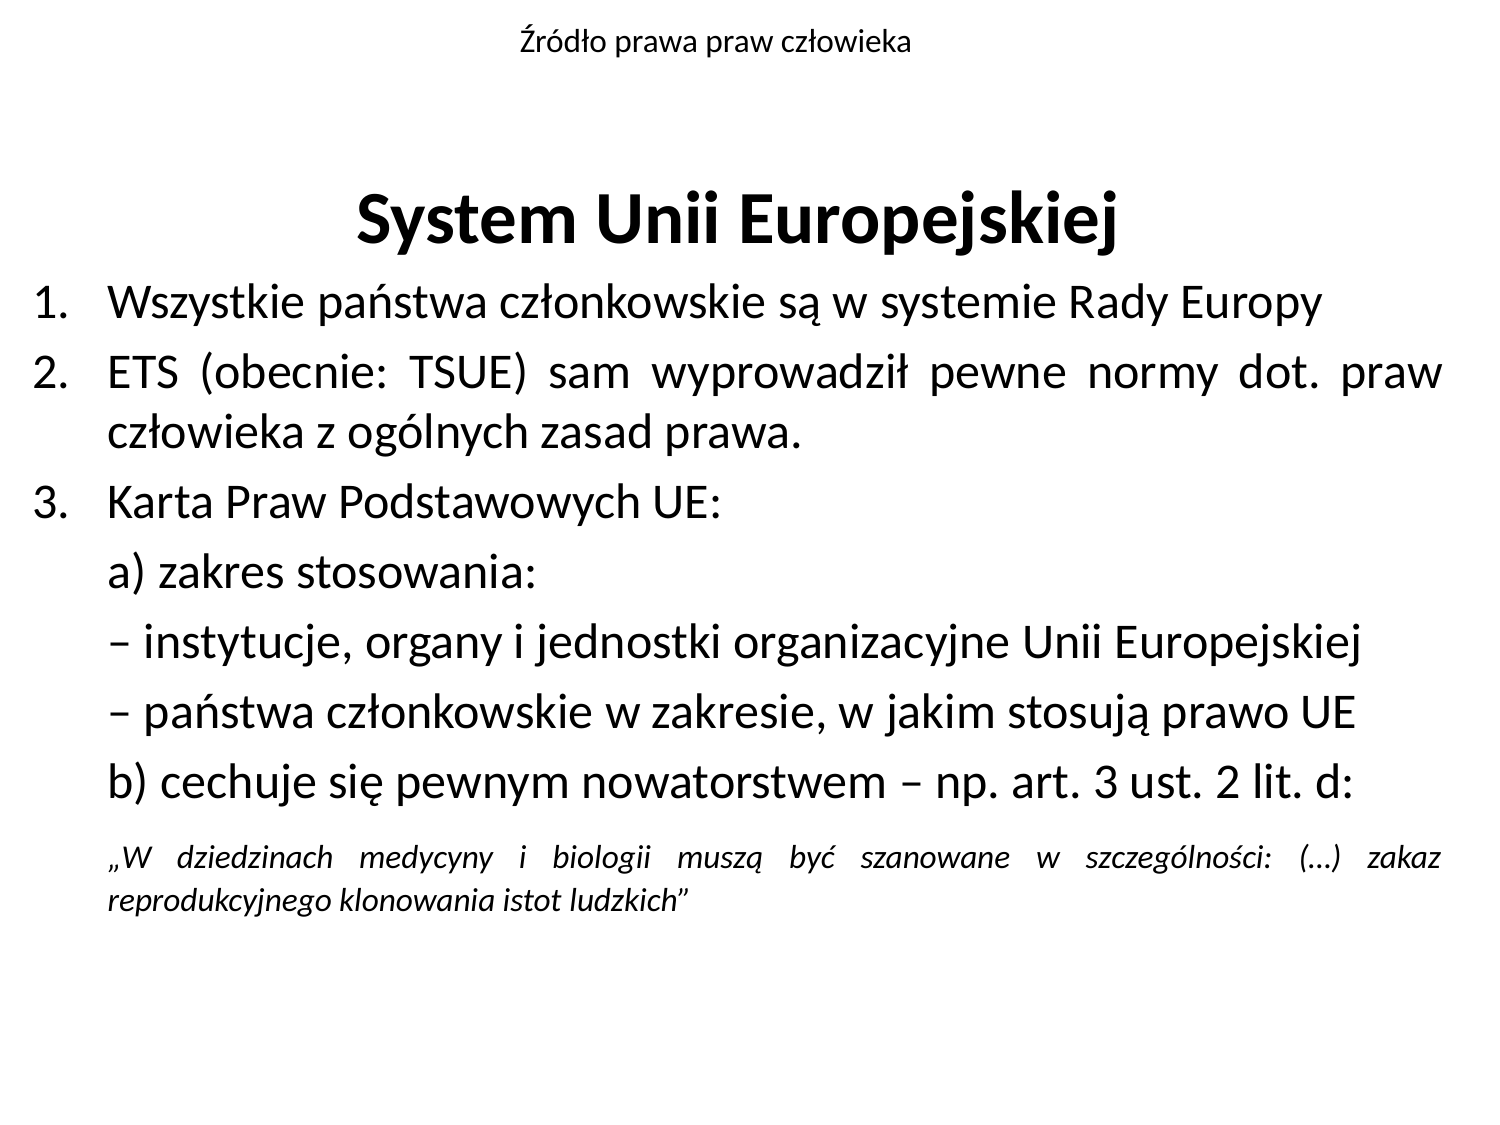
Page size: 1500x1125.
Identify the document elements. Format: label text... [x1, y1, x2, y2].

title Źródło prawa praw człowieka [41, 0, 1392, 79]
list System Unii Europejskiej Wszystkie państwa członkowskie są w systemie Rady Europy ETS (obecnie: TSUE) sam wyprowadził pewne normy dot. praw człowieka z ogólnych zasad prawa. Karta Praw Podstawowych UE: a) zakres stosowania: – instytucje, organy i jednostki organizacyjne Unii Europejskiej – państwa członkowskie w zakresie, w jakim stosują prawo UE b) cechuje się pewnym nowatorstwem – np. art. 3 ust. 2 lit. d: „W dziedzinach medycyny i biologii muszą być szanowane w szczególności: (…) zakaz reprodukcyjnego klonowania istot ludzkich” [17, 160, 1459, 1125]
